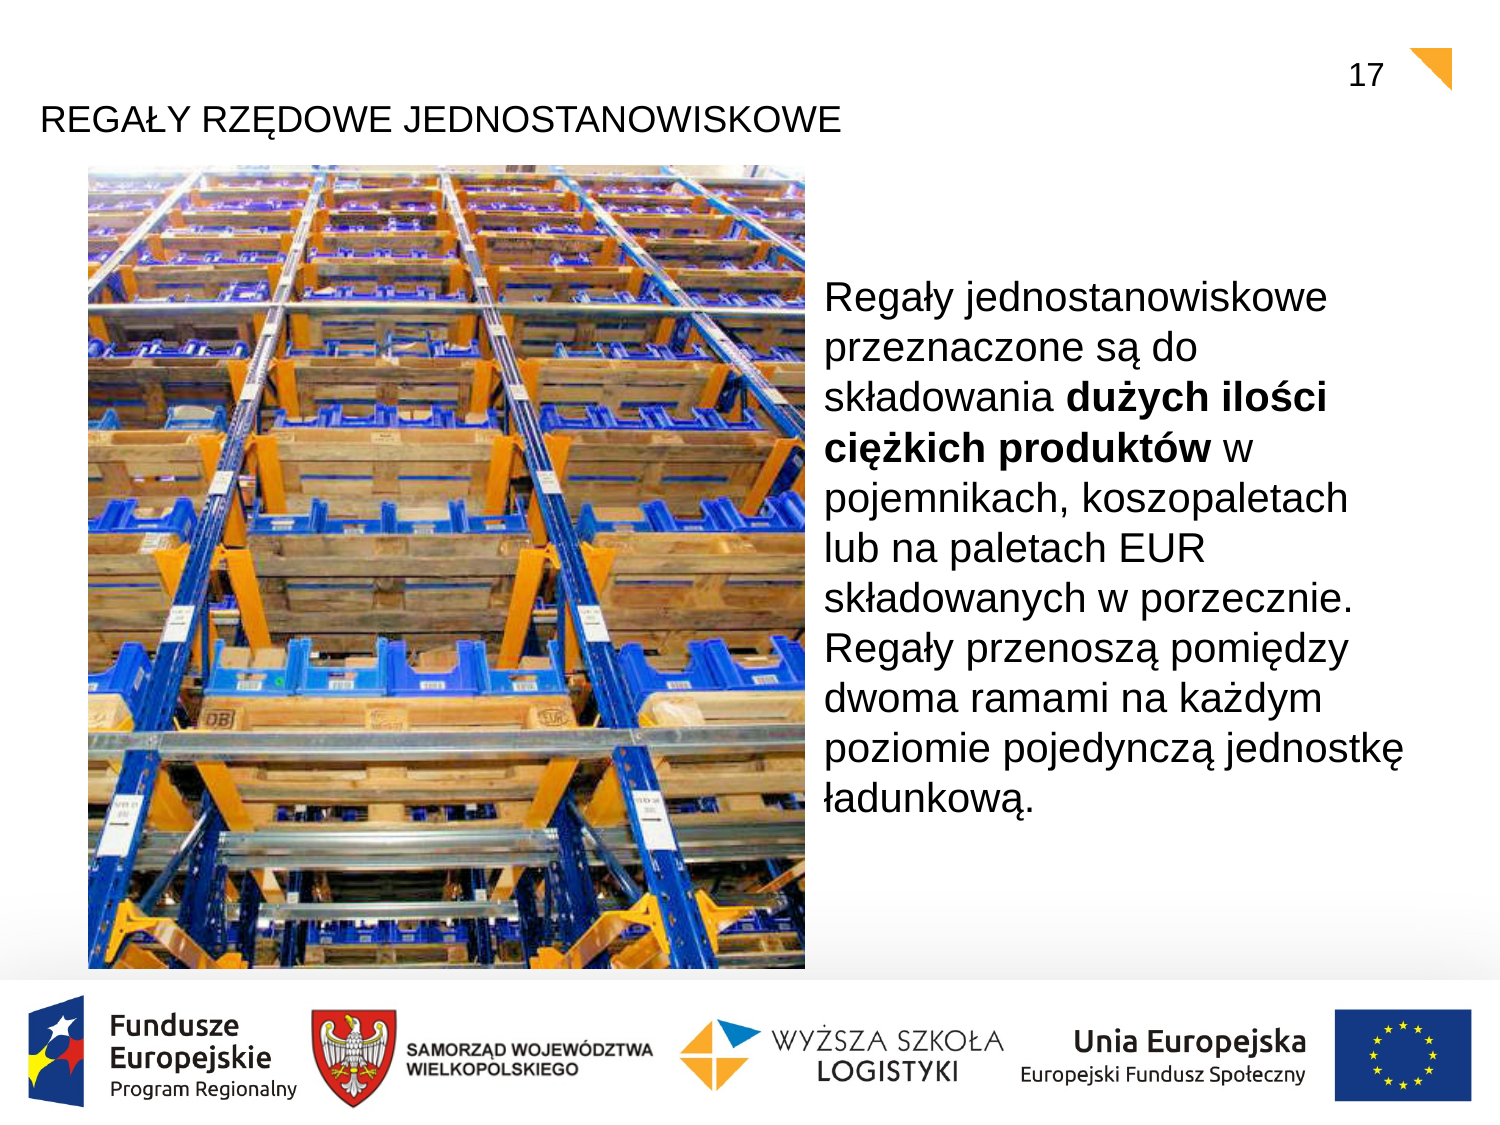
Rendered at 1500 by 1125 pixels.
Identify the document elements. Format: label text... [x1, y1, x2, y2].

picture [0, 0, 1500, 1125]
list Regały jednostanowiskowe przeznaczone są do składowania dużych ilości ciężkich produktów w pojemnikach, koszopaletach lub na paletach EUR składowanych w porzecznie. Regały przenoszą pomiędzy dwoma ramami na każdym poziomie pojedynczą jednostkę ładunkową. [809, 262, 1425, 1005]
slide_number 17 [1050, 34, 1401, 113]
title Regały rzędowe jednostanowiskowe [24, 87, 1244, 197]
